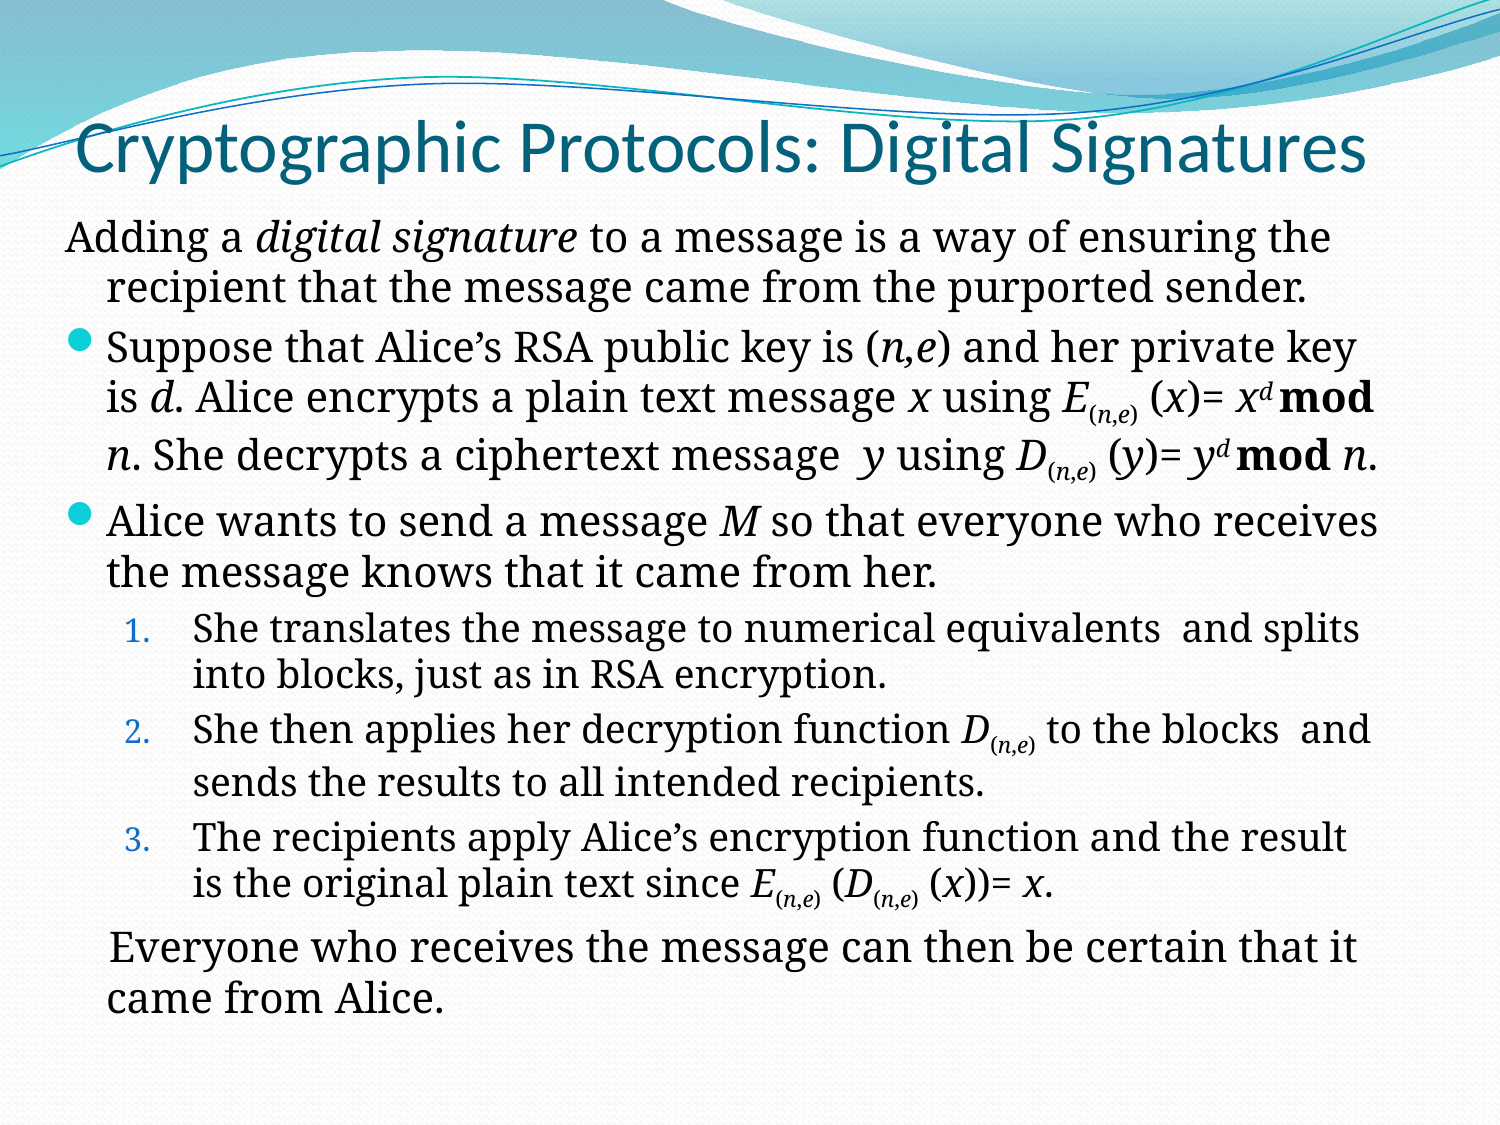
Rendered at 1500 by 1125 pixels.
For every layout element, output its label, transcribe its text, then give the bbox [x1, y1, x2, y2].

list Adding a digital signature to a message is a way of ensuring the recipient that the message came from the purported sender. Suppose that Alice’s RSA public key is (n,e) and her private key is d. Alice encrypts a plain text message x using E(n,e) (x)= xd mod n. She decrypts a ciphertext message y using D(n,e) (y)= yd mod n. Alice wants to send a message M so that everyone who receives the message knows that it came from her. She translates the message to numerical equivalents and splits into blocks, just as in RSA encryption. She then applies her decryption function D(n,e) to the blocks and sends the results to all intended recipients. The recipients apply Alice’s encryption function and the result is the original plain text since E(n,e) (D(n,e) (x))= x. Everyone who receives the message can then be certain that it came from Alice. [50, 202, 1400, 1075]
title Cryptographic Protocols: Digital Signatures [75, 0, 1425, 188]
